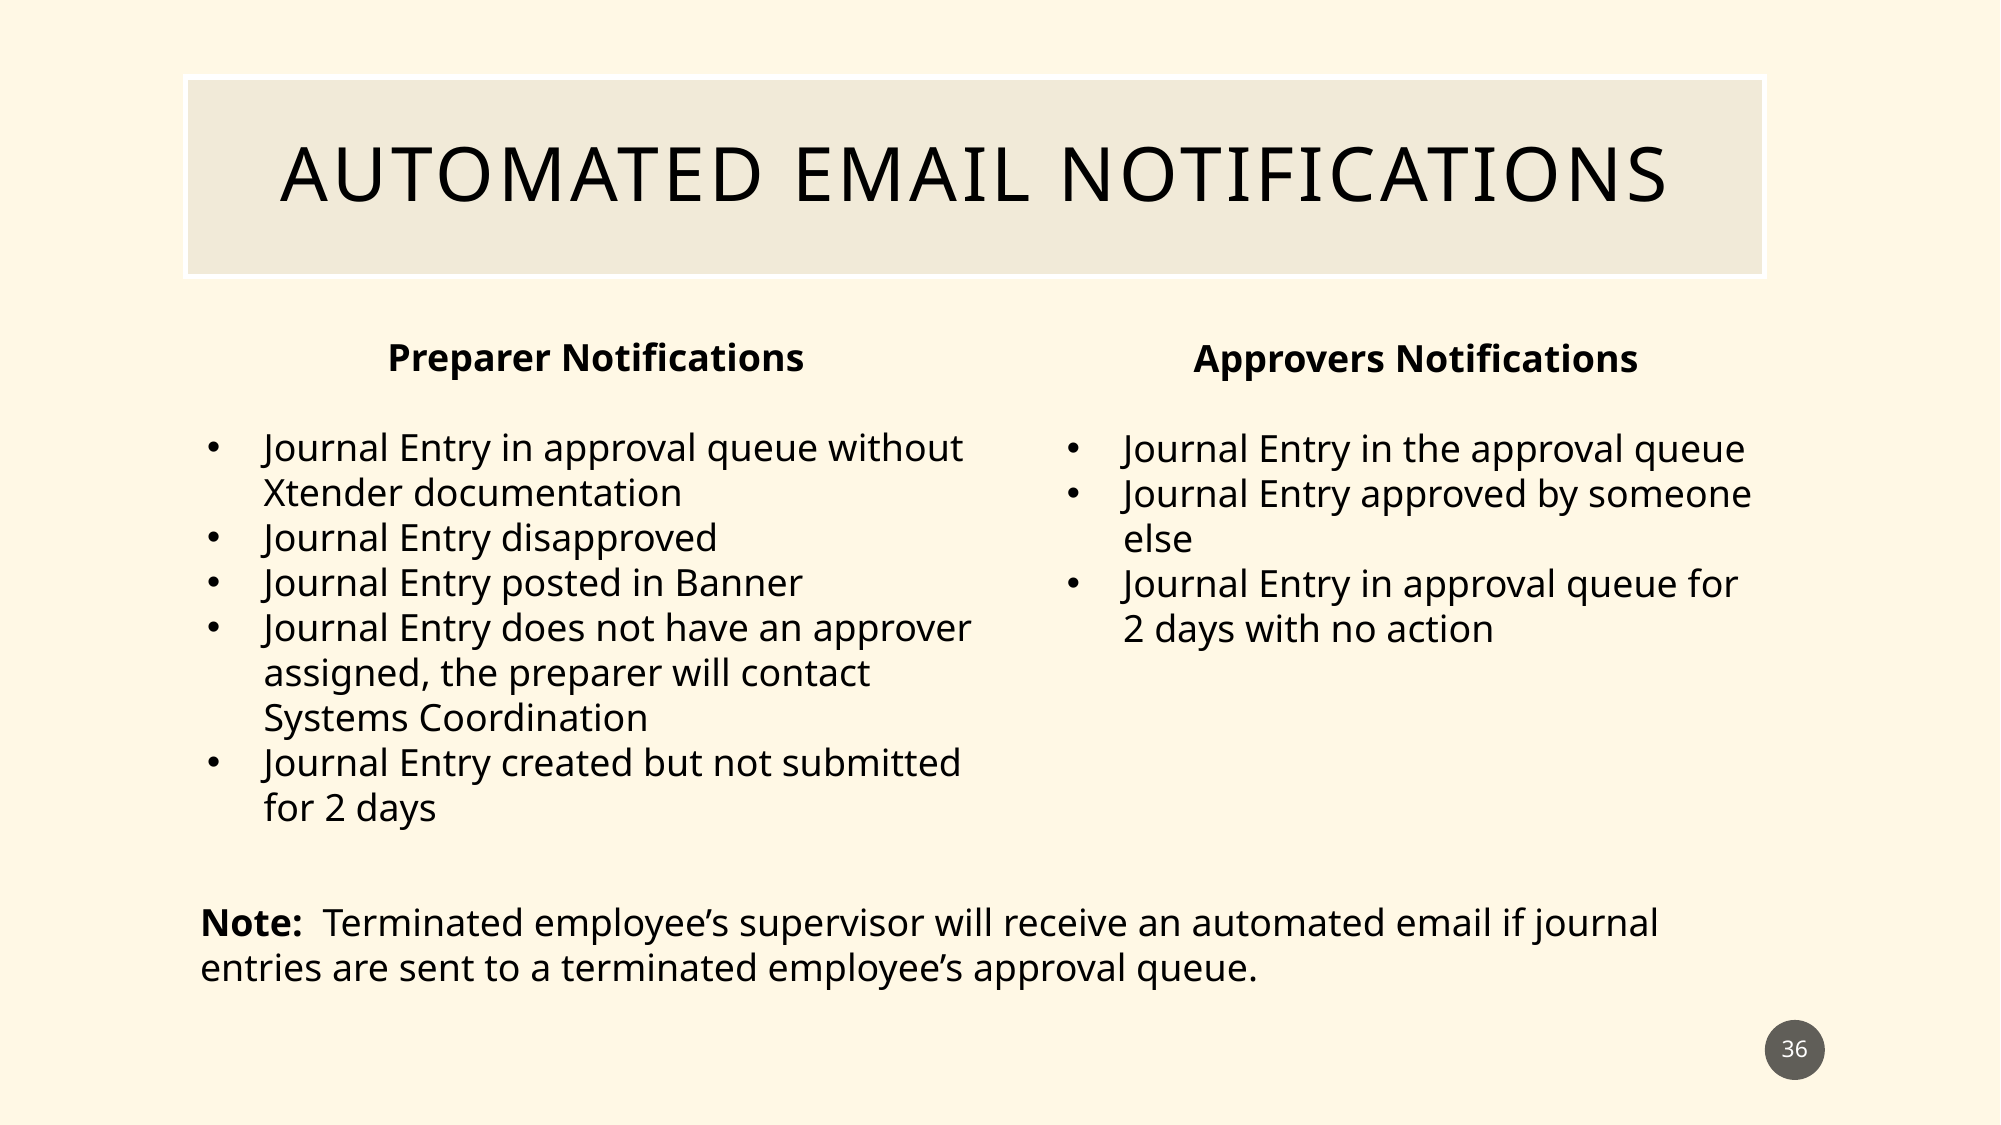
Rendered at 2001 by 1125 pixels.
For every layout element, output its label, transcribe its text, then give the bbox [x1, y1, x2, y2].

slide_number 36 [1764, 1019, 1825, 1080]
text_box Approvers Notifications Journal Entry in the approval queue Journal Entry approved by someone else Journal Entry in approval queue for 2 days with no action [1052, 327, 1781, 658]
title Automated email notifications [183, 74, 1767, 279]
text_box Note: Terminated employee’s supervisor will receive an automated email if journal entries are sent to a terminated employee’s approval queue. [185, 891, 1781, 997]
text_box Preparer Notifications Journal Entry in approval queue without Xtender documentation Journal Entry disapproved Journal Entry posted in Banner Journal Entry does not have an approver assigned, the preparer will contact Systems Coordination Journal Entry created but not submitted for 2 days [192, 326, 1000, 837]
